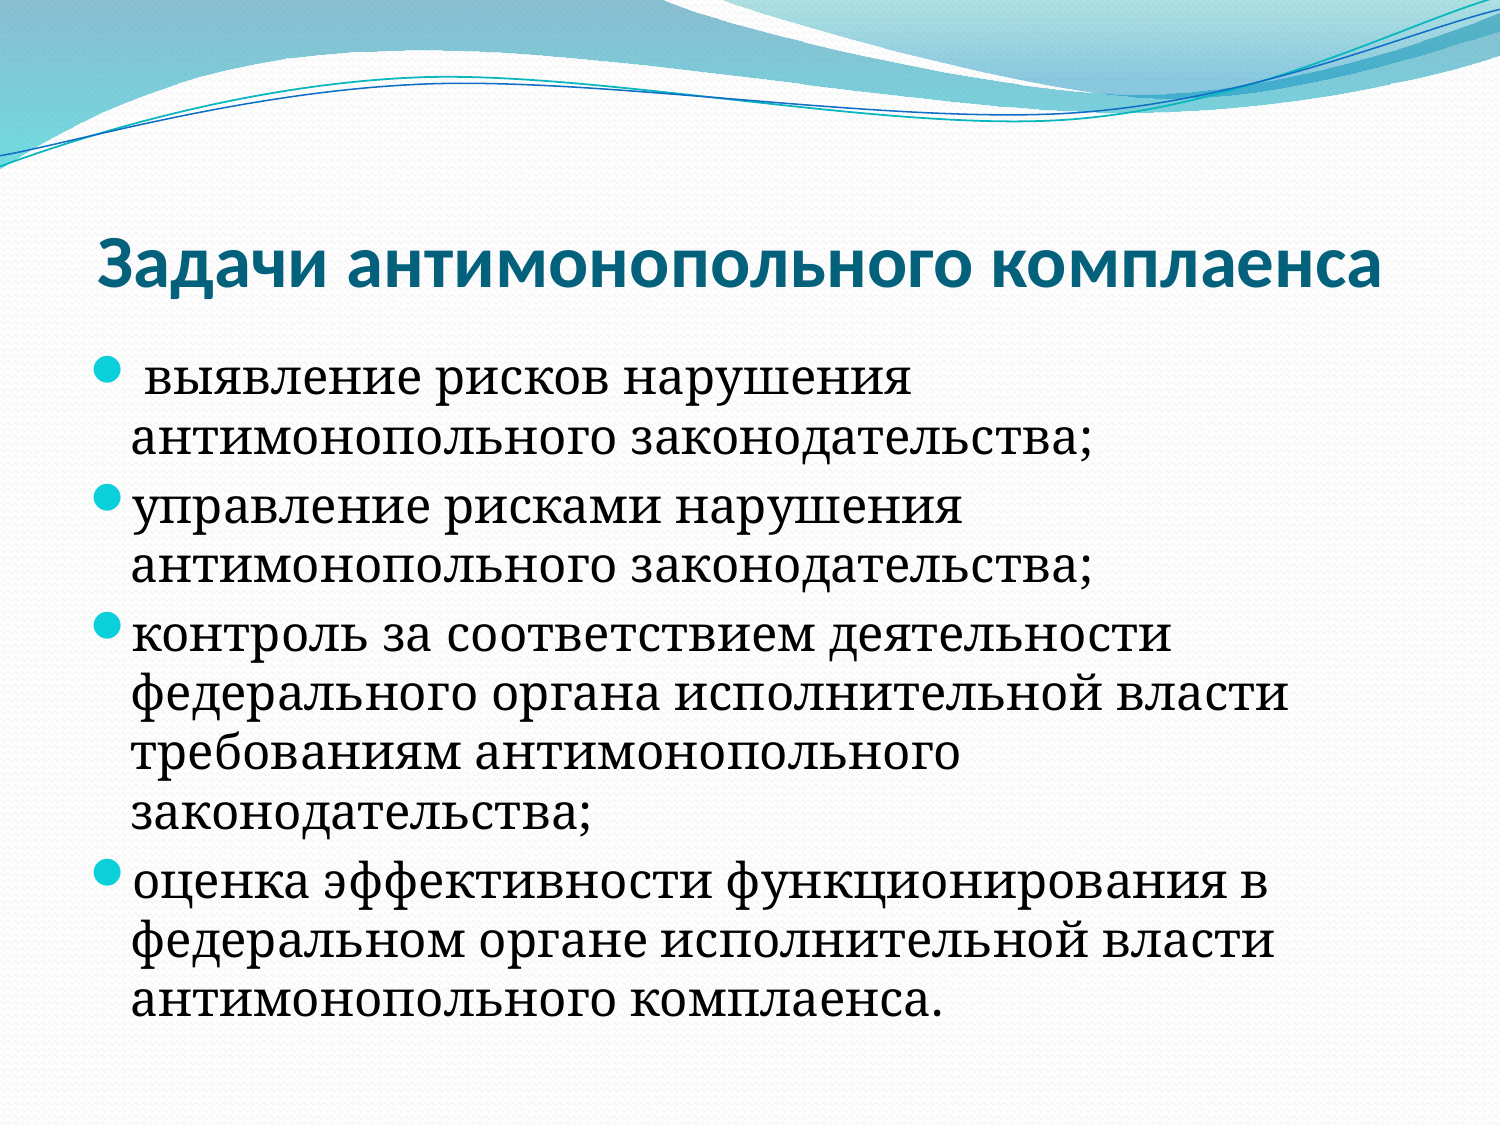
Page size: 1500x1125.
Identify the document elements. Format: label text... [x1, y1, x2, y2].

title Задачи антимонопольного комплаенса [75, 115, 1425, 303]
list выявление рисков нарушения антимонопольного законодательства; управление рисками нарушения антимонопольного законодательства; контроль за соответствием деятельности федерального органа исполнительной власти требованиям антимонопольного законодательства; оценка эффективности функционирования в федеральном органе исполнительной власти антимонопольного комплаенса. [75, 338, 1425, 1038]
